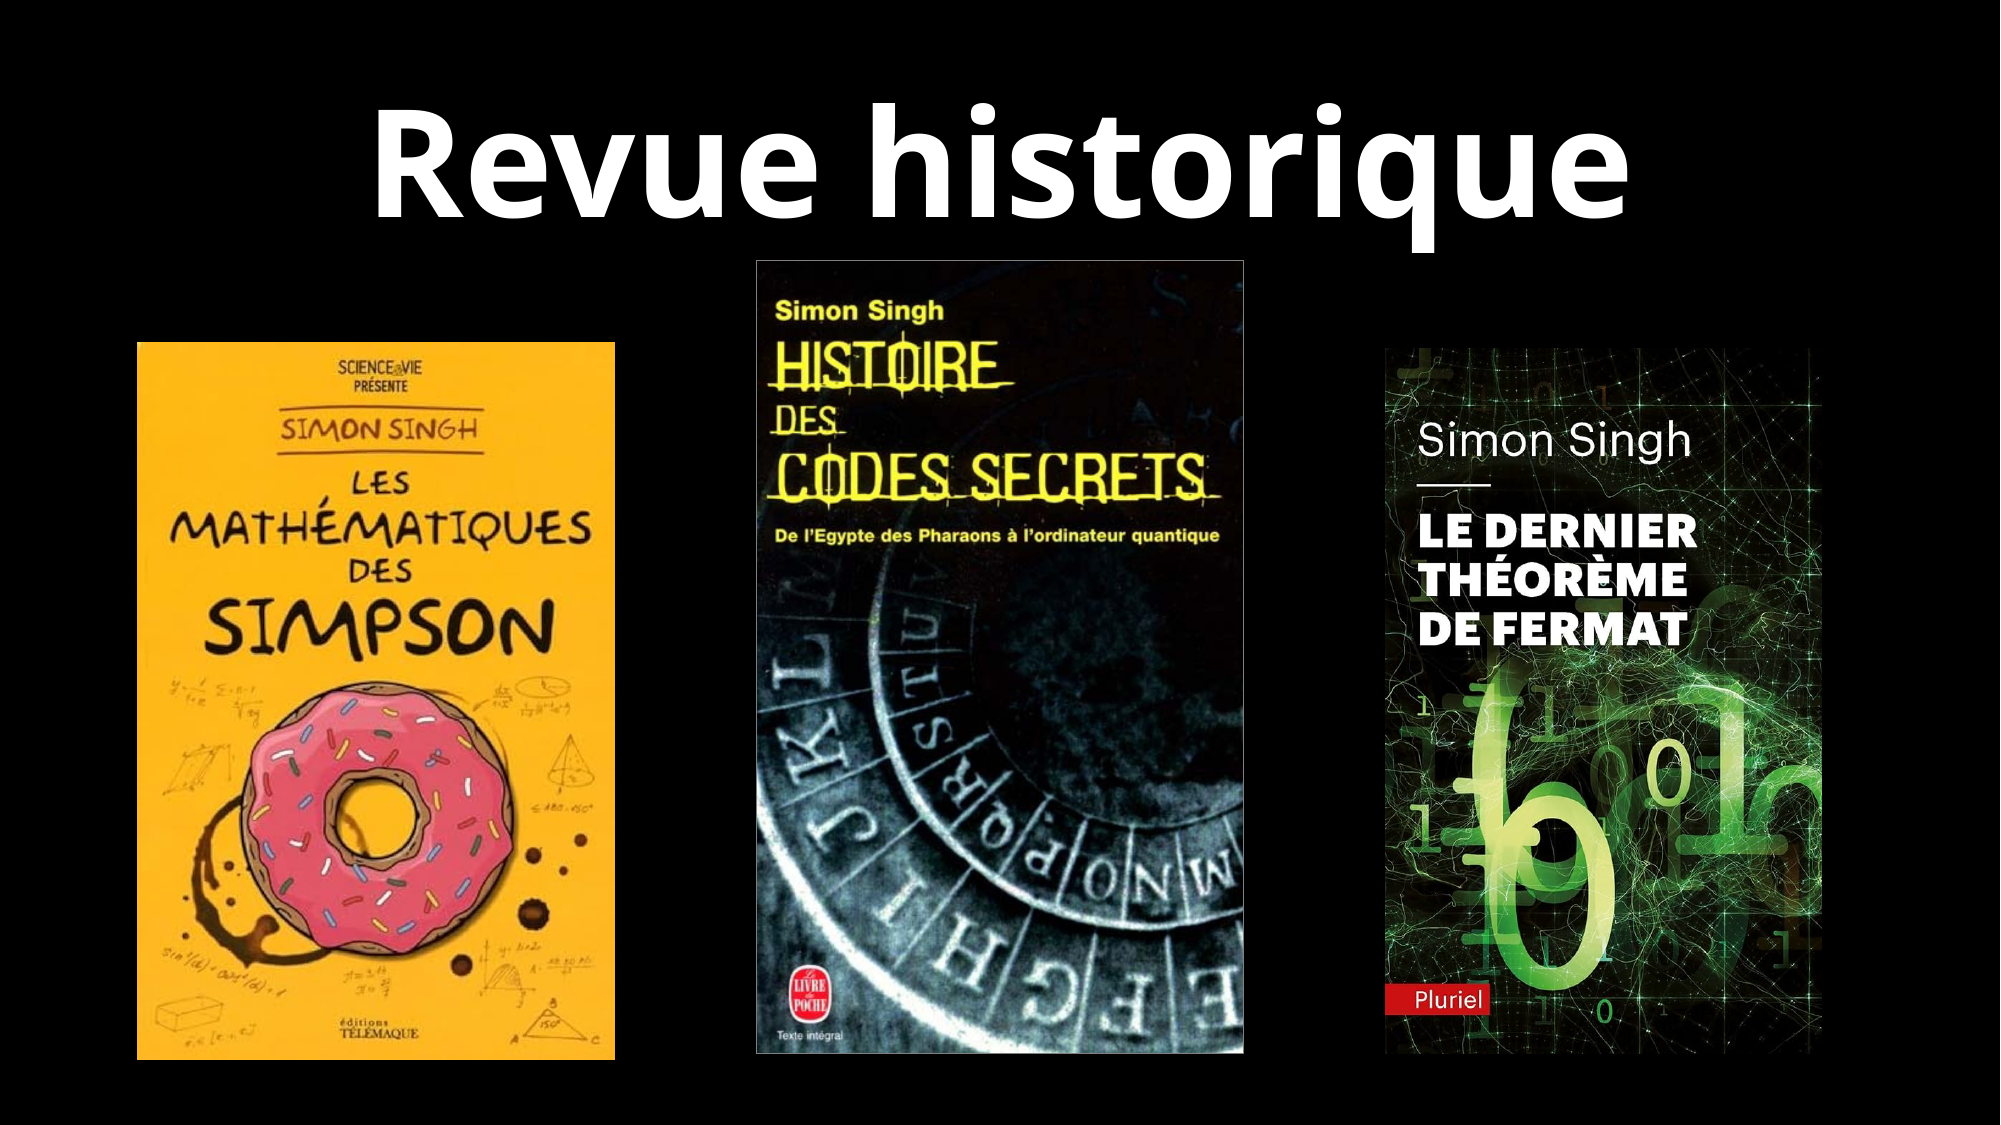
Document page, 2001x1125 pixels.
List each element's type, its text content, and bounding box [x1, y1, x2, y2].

picture [756, 260, 1244, 1054]
picture [137, 342, 615, 1060]
title Revue historique [137, 59, 1863, 278]
picture [1385, 348, 1822, 1054]
